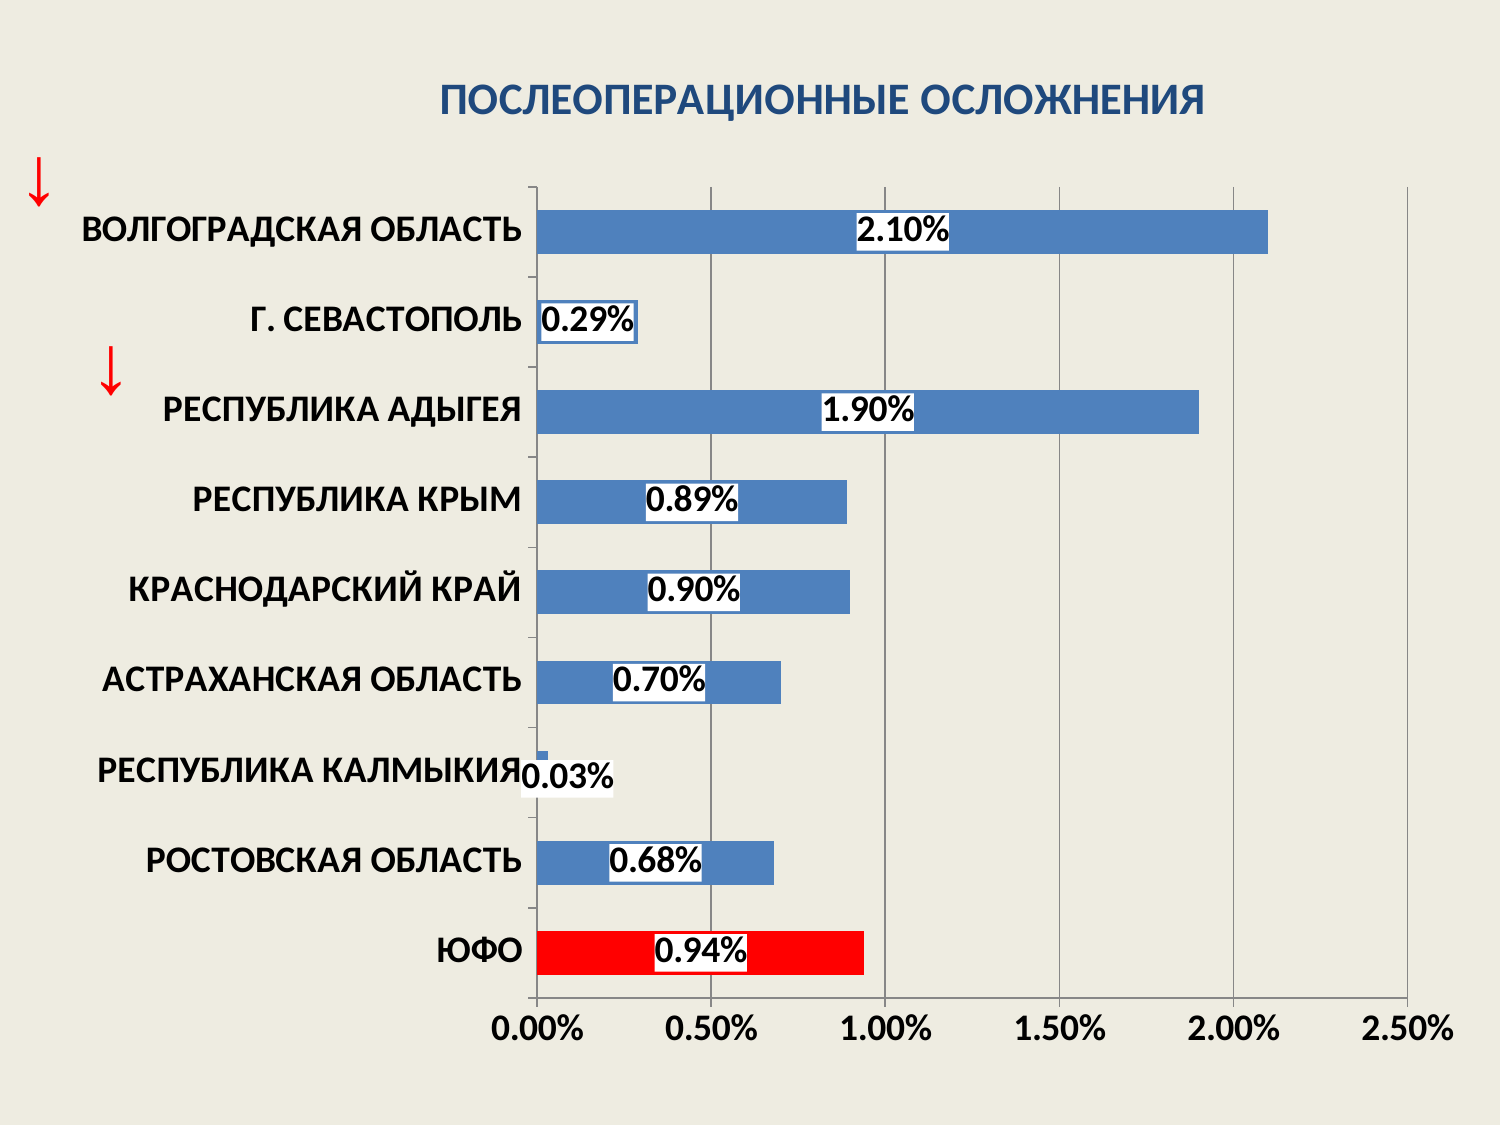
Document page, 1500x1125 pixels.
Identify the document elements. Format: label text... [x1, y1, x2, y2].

text_box ↓ [0, 113, 47, 229]
chart [52, 66, 1483, 1071]
